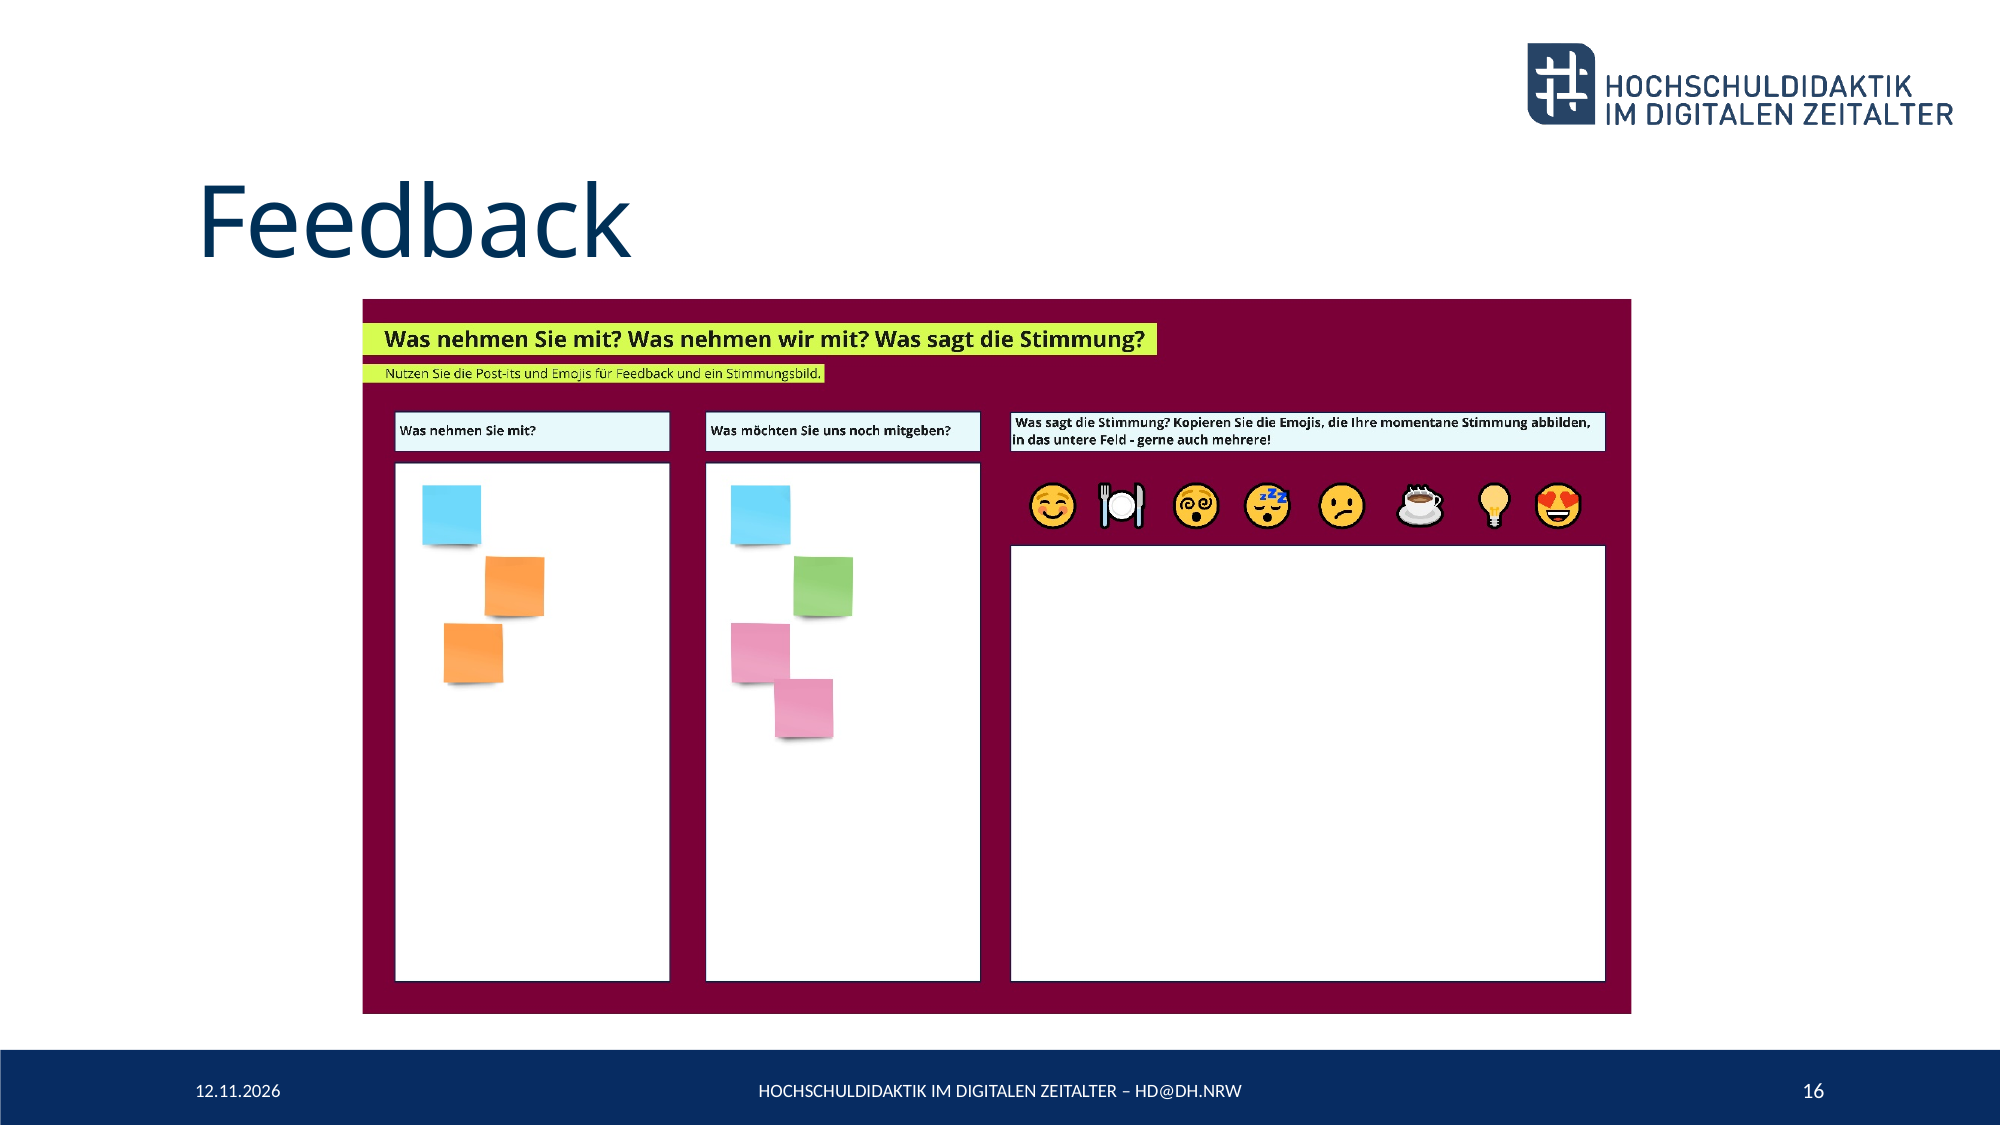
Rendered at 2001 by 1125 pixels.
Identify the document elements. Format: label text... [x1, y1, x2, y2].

title Feedback [180, 111, 1830, 285]
picture [1518, 29, 1966, 140]
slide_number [180, 1059, 586, 1120]
footer Hochschuldidaktik im Digitalen Zeitalter – HD@DH.nrw [604, 1059, 1396, 1120]
slide_number 16 [1624, 1059, 1840, 1120]
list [361, 296, 1632, 1014]
